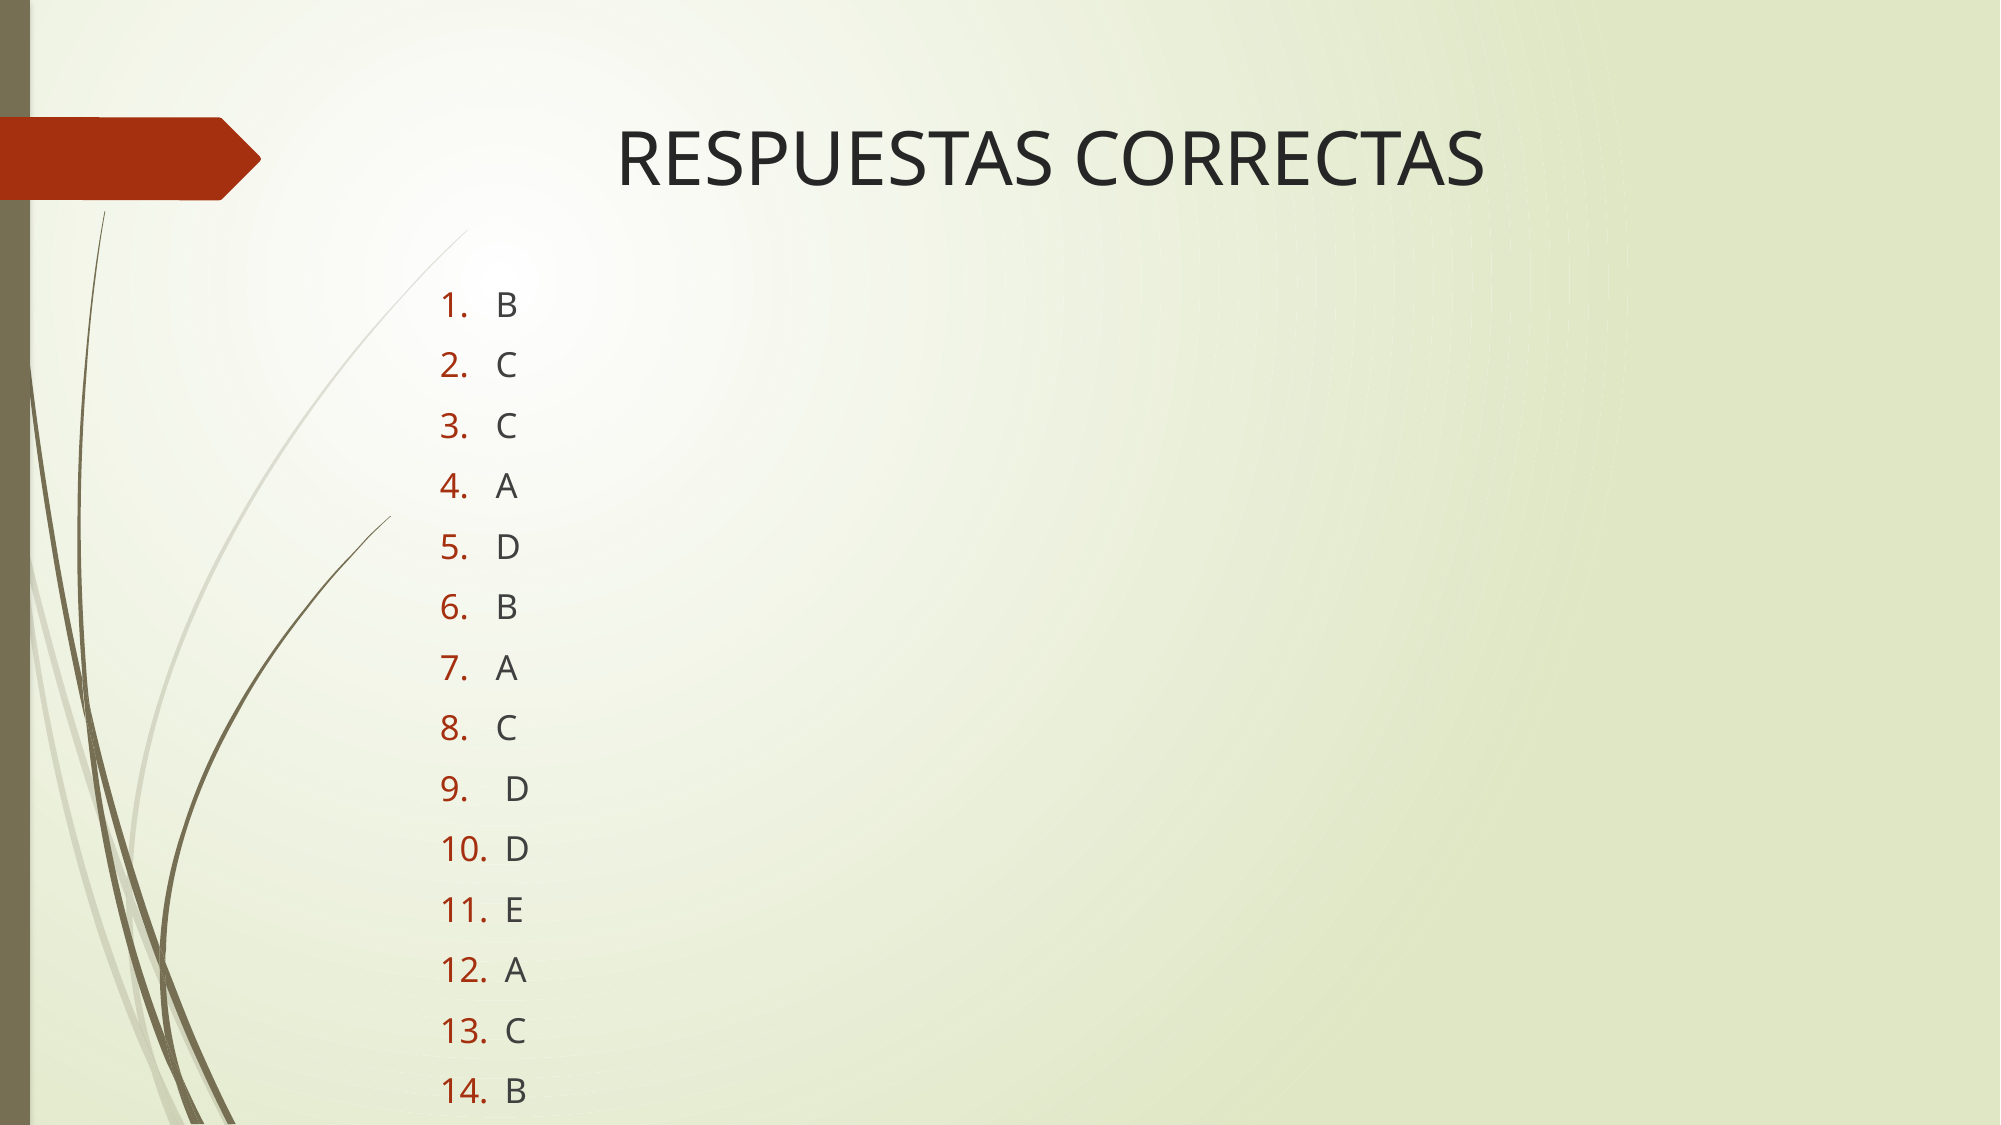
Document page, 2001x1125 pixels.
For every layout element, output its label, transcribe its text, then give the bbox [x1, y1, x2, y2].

list B C C A D B A C D D E A C B [424, 214, 1888, 1125]
title RESPUESTAS CORRECTAS [425, 102, 1888, 214]
